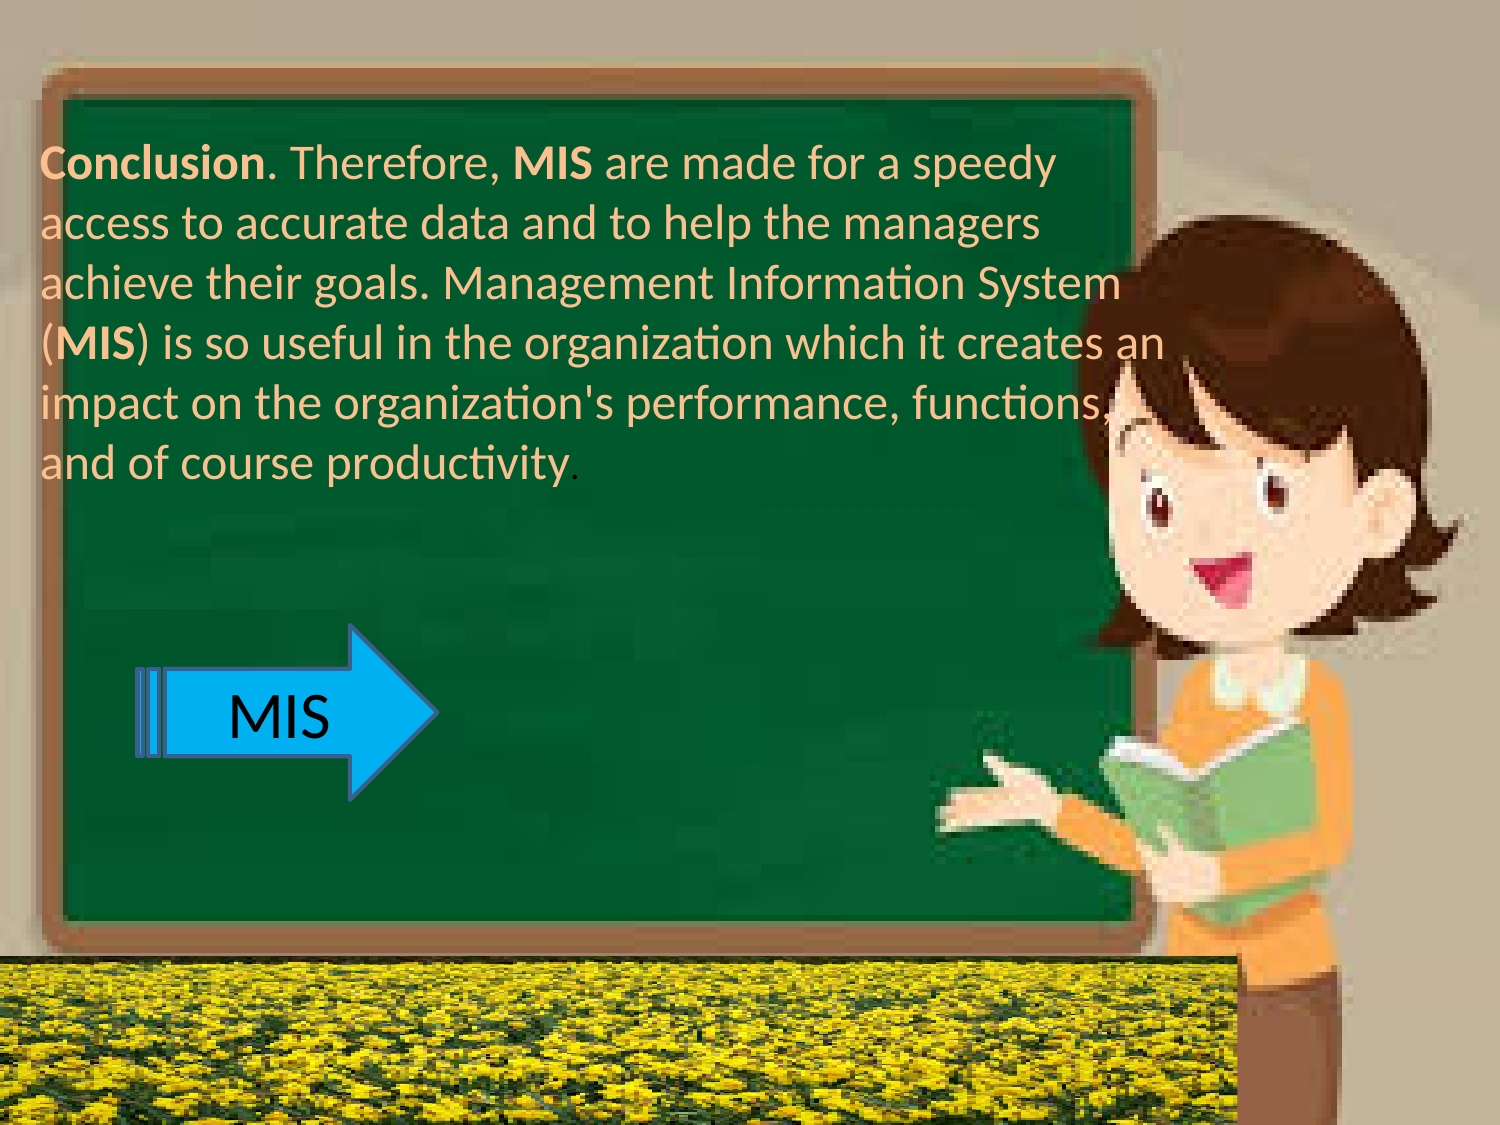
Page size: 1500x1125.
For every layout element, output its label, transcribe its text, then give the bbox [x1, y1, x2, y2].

text_box Conclusion. Therefore, MIS are made for a speedy access to accurate data and to help the managers achieve their goals. Management Information System (MIS) is so useful in the organization which it creates an impact on the organization's performance, functions, and of course productivity. [24, 122, 1200, 498]
text_box [347, 623, 440, 802]
text_box MIS [212, 664, 375, 760]
text_box [135, 667, 145, 758]
picture [0, 0, 1500, 1125]
text_box [162, 666, 212, 759]
text_box [146, 667, 161, 758]
